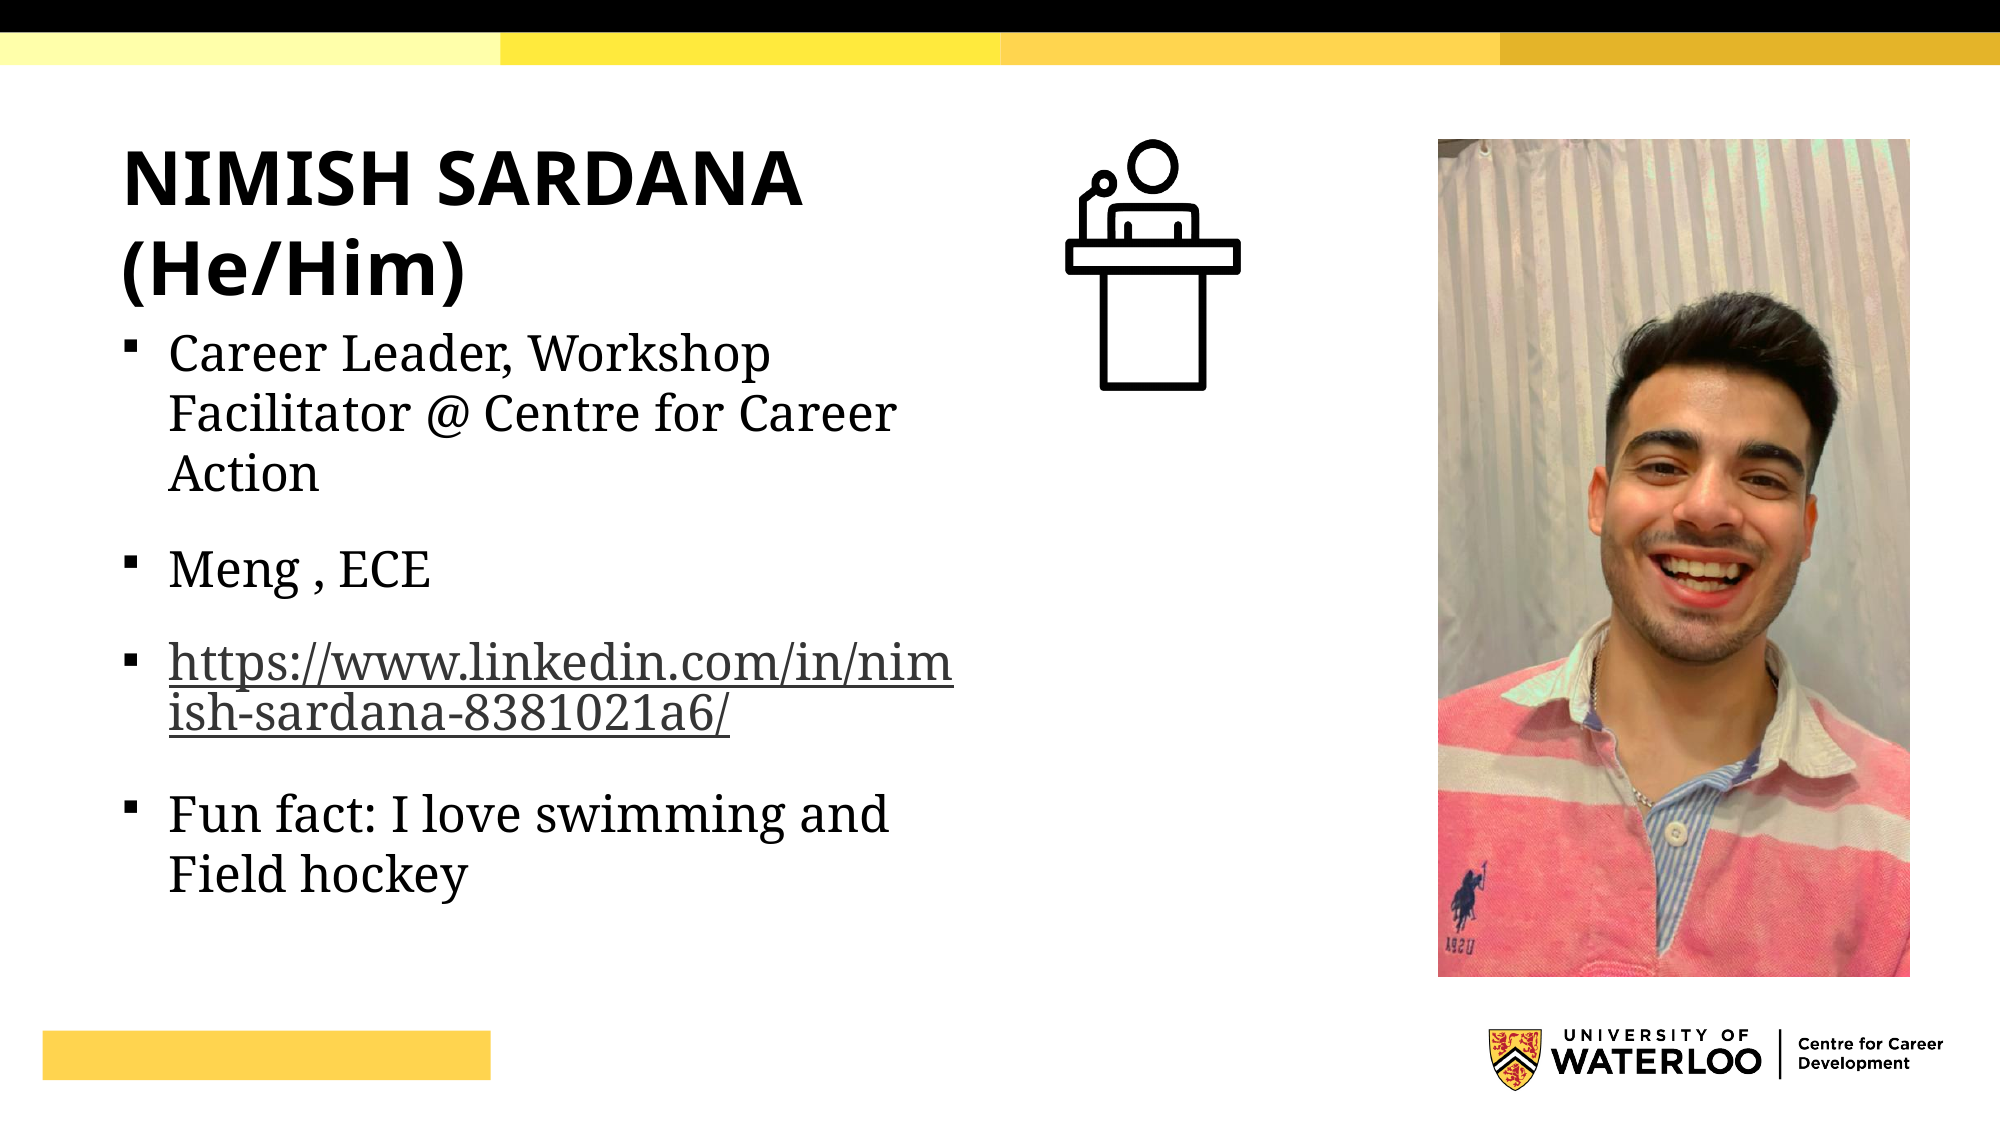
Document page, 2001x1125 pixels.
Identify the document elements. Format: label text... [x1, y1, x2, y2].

text_box [42, 1030, 491, 1081]
picture [1438, 139, 1910, 977]
text_box Career Leader, Workshop Facilitator @ Centre for Career Action Meng , ECE https://www.linkedin.com/in/nimish-sardana-8381021a6/ Fun fact: I love swimming and Field hockey [119, 286, 956, 853]
title NIMISH SARDANA (He/Him) [119, 124, 1026, 315]
picture [1065, 139, 1241, 391]
picture [1430, 982, 2000, 1125]
